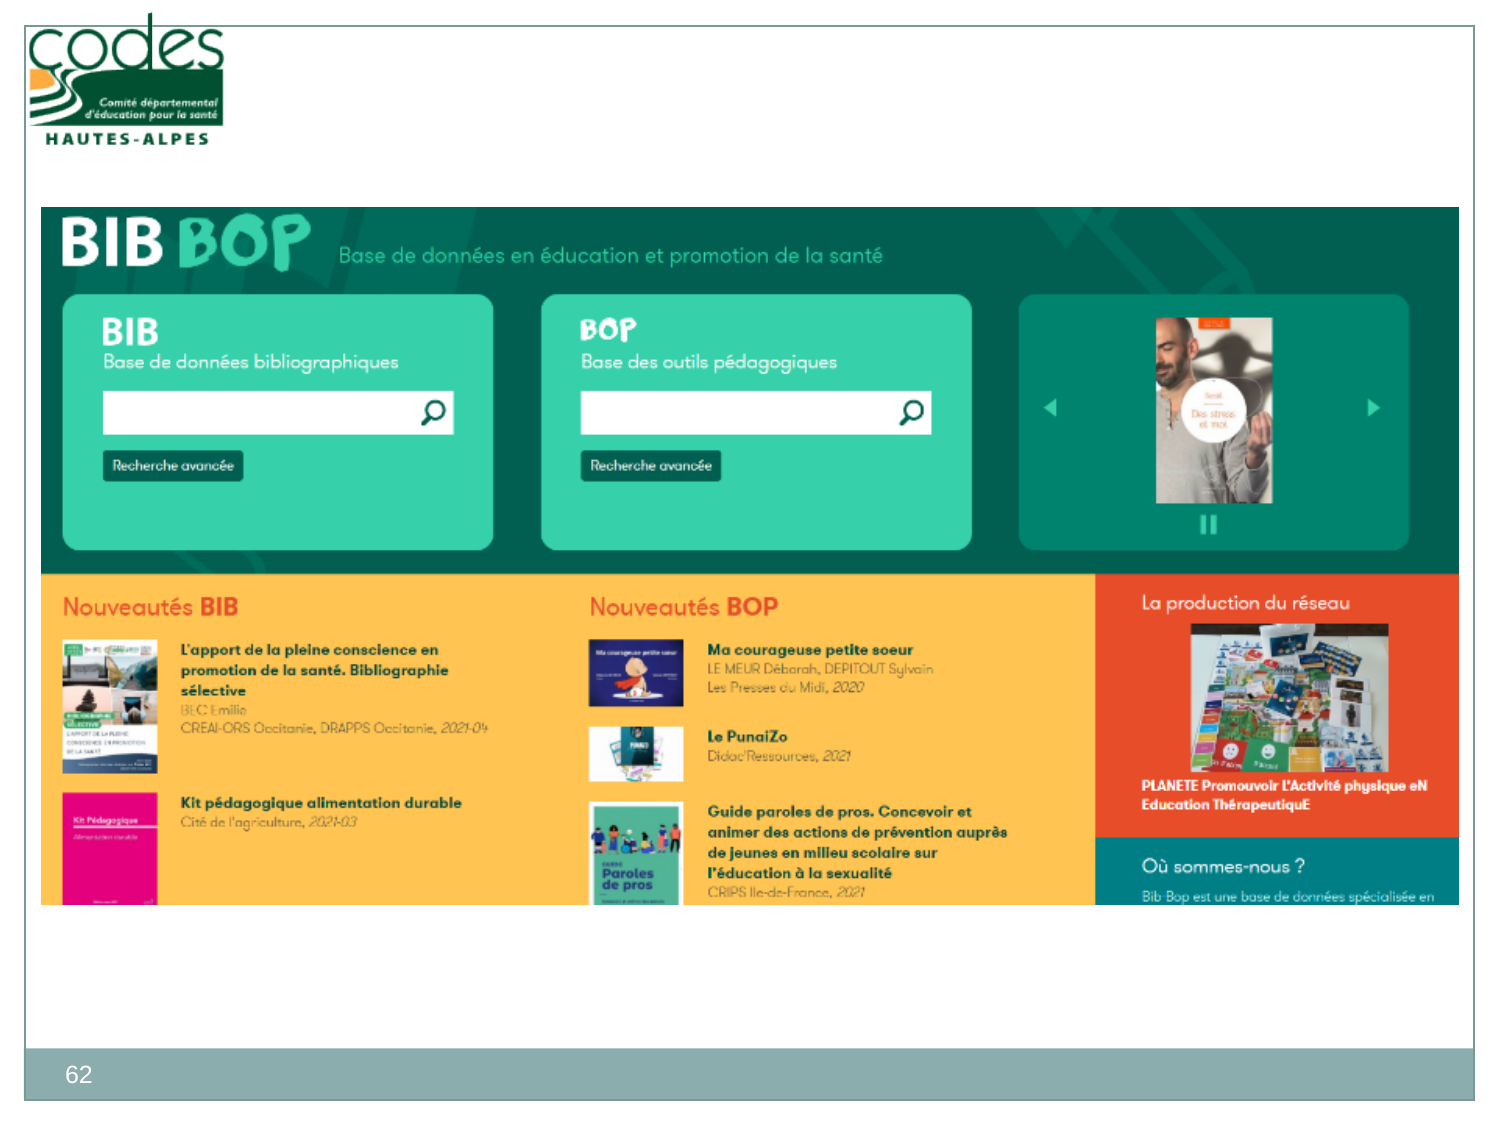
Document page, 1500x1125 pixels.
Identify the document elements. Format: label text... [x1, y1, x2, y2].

picture [29, 0, 246, 156]
picture [40, 207, 1460, 906]
slide_number 62 [50, 1051, 638, 1112]
